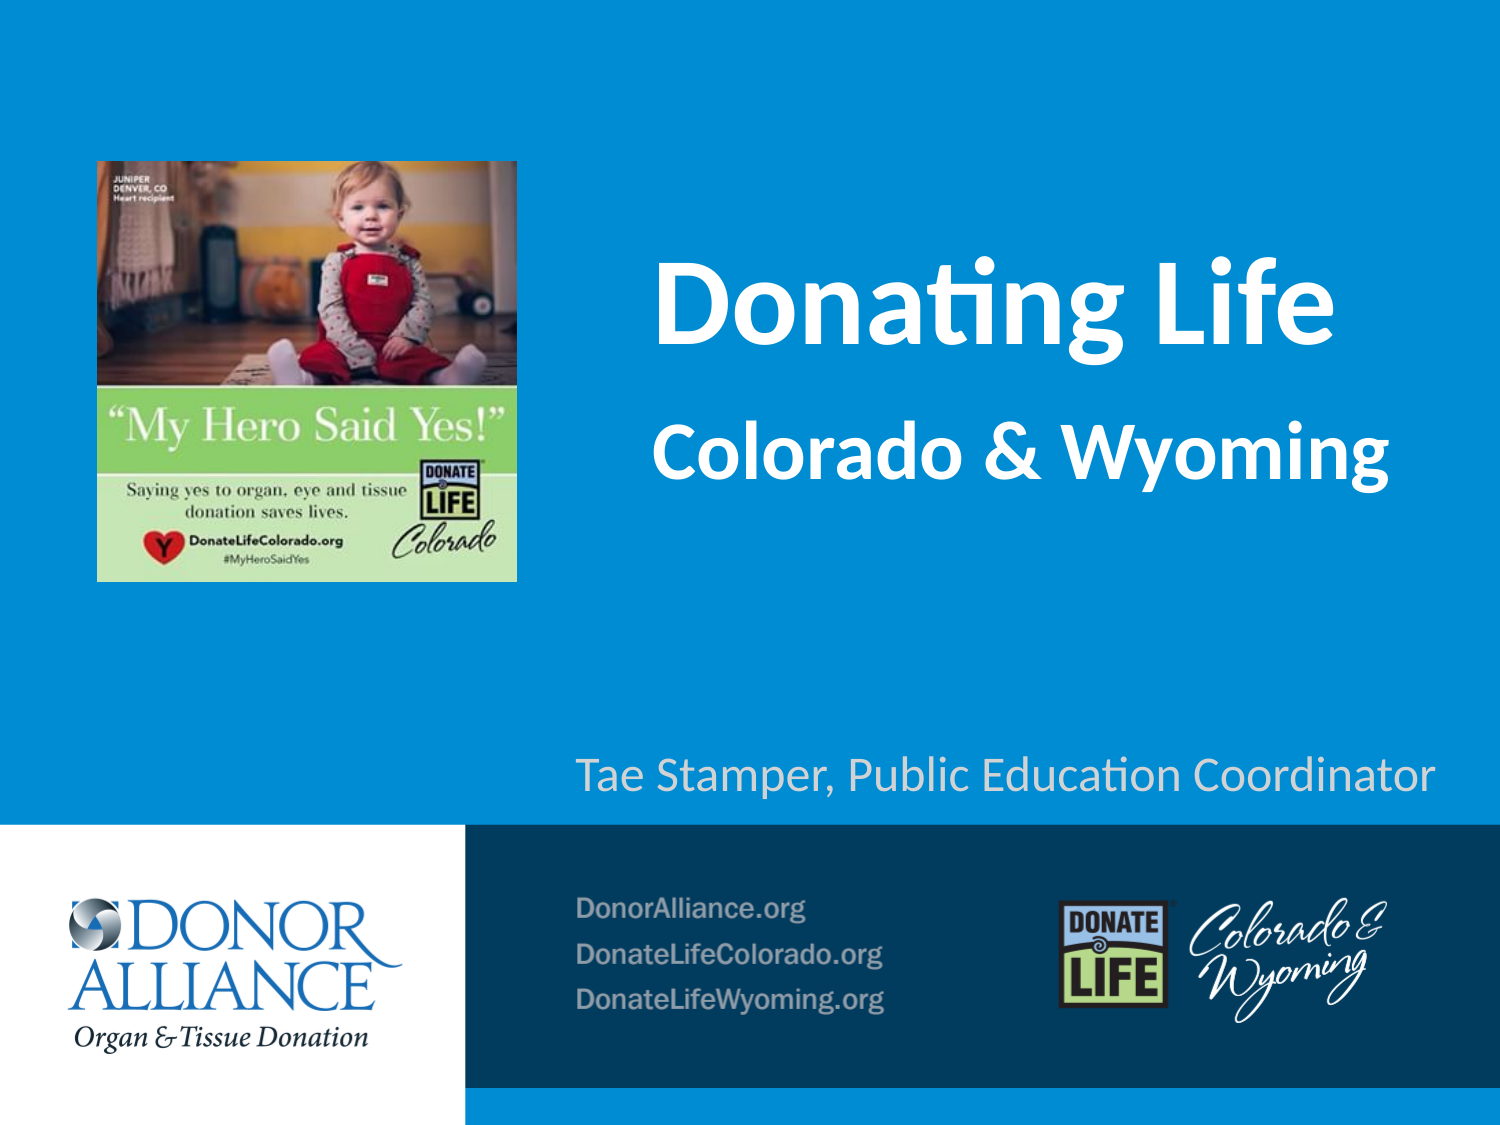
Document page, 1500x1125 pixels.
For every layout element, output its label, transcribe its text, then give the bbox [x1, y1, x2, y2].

subtitle Tae Stamper, Public Education Coordinator [575, 754, 1468, 859]
title Donating Life Colorado & Wyoming [652, 250, 1465, 650]
picture [0, 825, 1500, 1125]
picture [98, 162, 516, 581]
